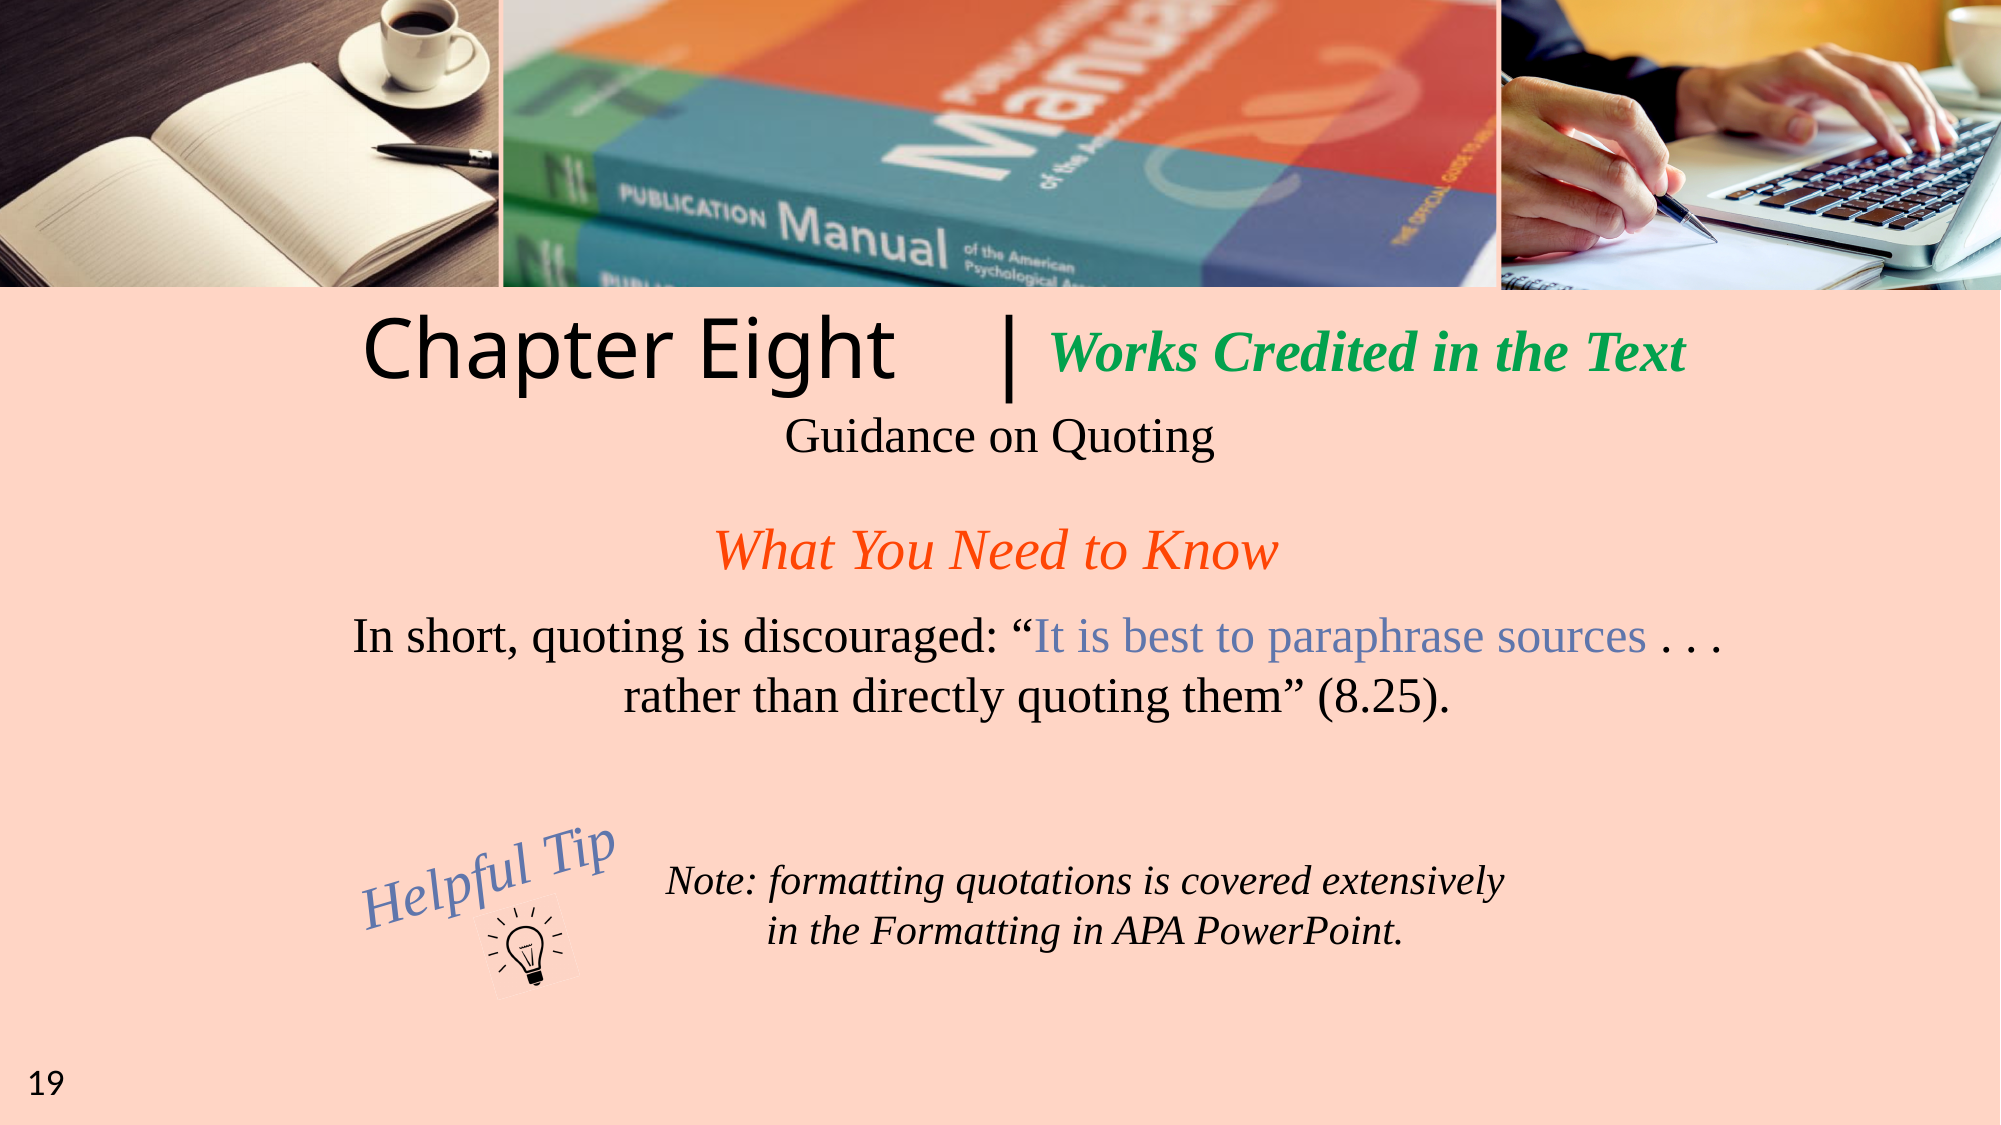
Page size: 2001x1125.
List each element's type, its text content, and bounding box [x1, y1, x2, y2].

text_box Chapter Eight [346, 288, 971, 403]
text_box Note: formatting quotations is covered extensively in the Formatting in APA PowerPoint. [558, 845, 1537, 986]
text_box 19 [11, 1050, 84, 1110]
picture [1501, 0, 2001, 290]
text_box What You Need to Know [697, 503, 1303, 589]
picture [474, 894, 579, 999]
text_box Chapter Eight [1048, 288, 1054, 403]
text_box Works Credited in the Text [1054, 313, 1704, 399]
picture [503, 0, 1497, 287]
picture [0, 0, 499, 287]
text_box Helpful Tip [334, 783, 655, 953]
text_box In short, quoting is discouraged: “It is best to paraphrase sources . . . rather than directly quoting them” (8.25). [241, 595, 1759, 756]
text_box | [971, 287, 1048, 415]
text_box Guidance on Quoting [333, 394, 1667, 470]
